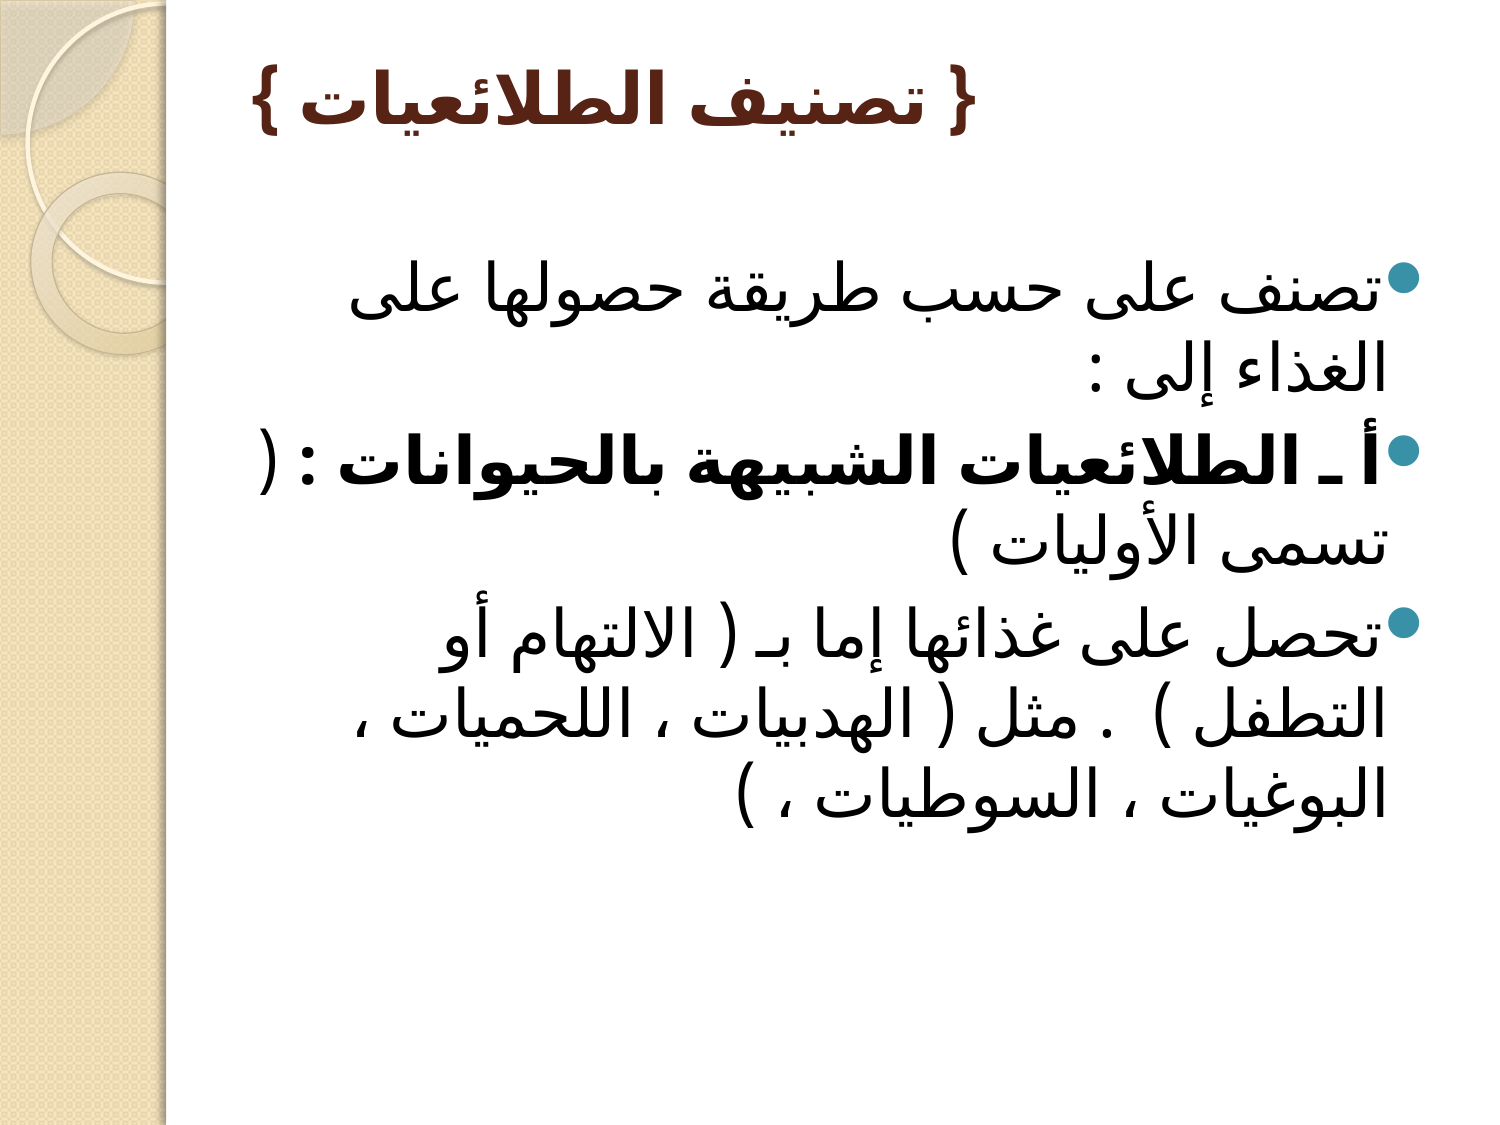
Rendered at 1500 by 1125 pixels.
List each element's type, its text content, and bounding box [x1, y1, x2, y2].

list تصنف على حسب طريقة حصولها على الغذاء إلى : أ ـ الطلائعيات الشبيهة بالحيوانات : ( تسمى الأوليات ) تحصل على غذائها إما بـ ( الالتهام أو التطفل ) . مثل ( الهدبيات ، اللحميات ، البوغيات ، السوطيات ، ) [235, 237, 1466, 1025]
title { تصنيف الطلائعيات } [235, 45, 1466, 233]
